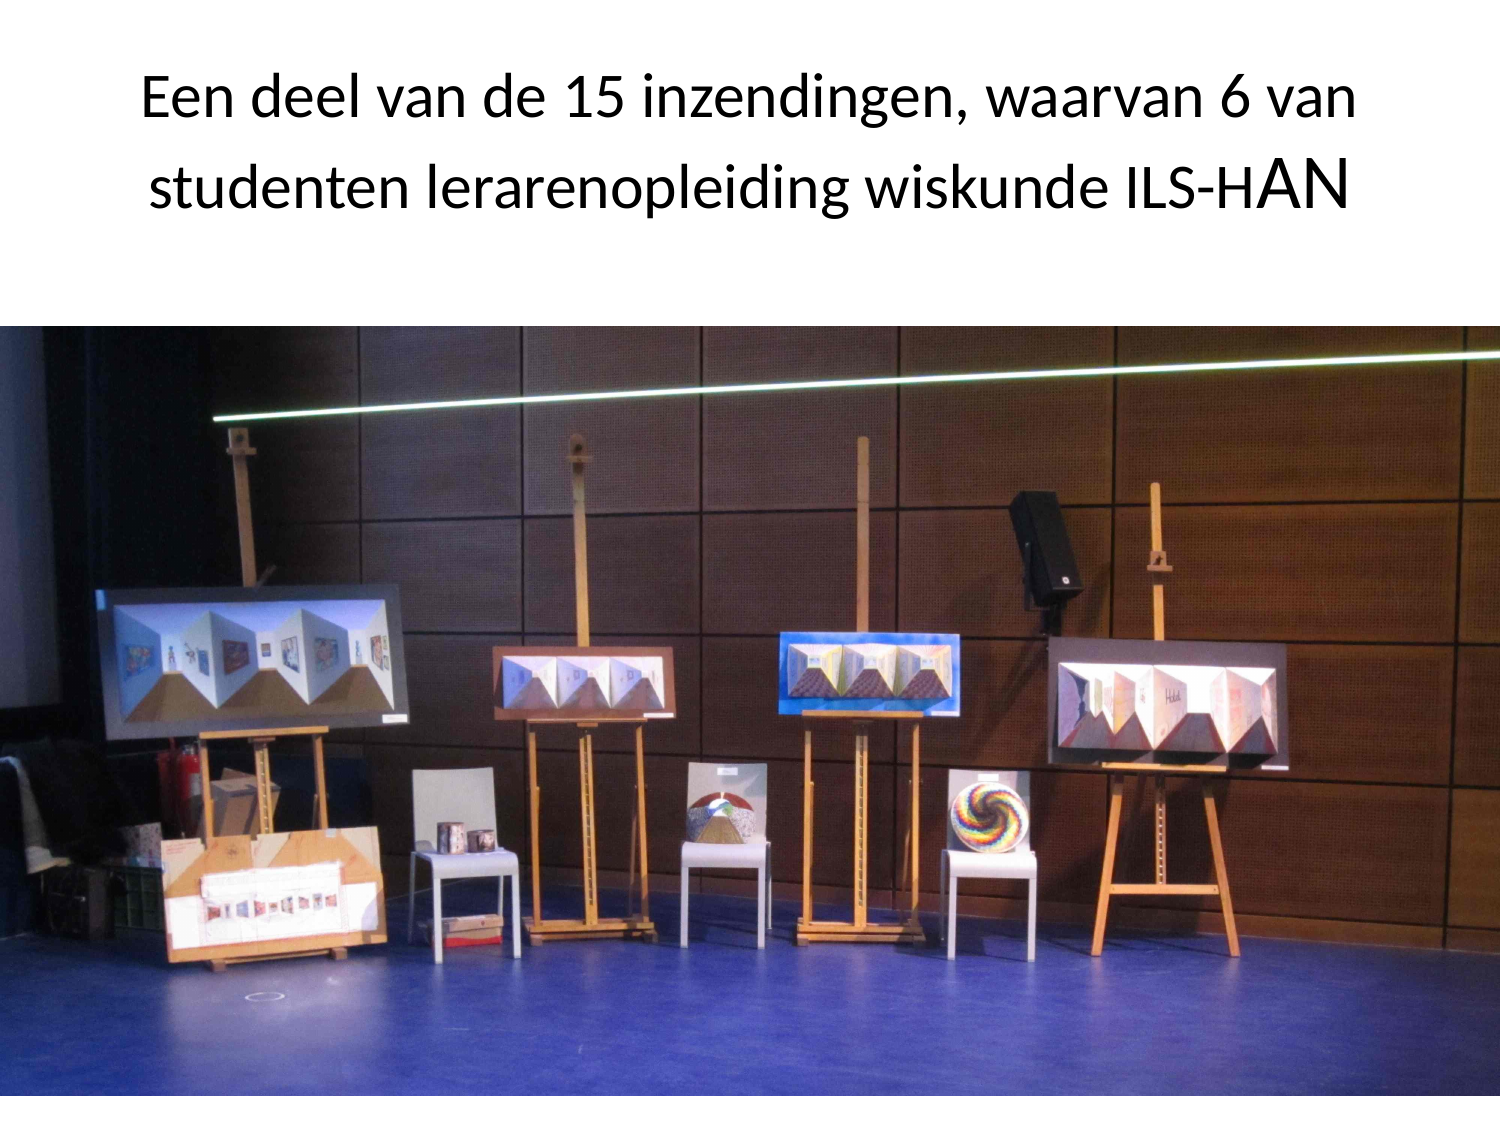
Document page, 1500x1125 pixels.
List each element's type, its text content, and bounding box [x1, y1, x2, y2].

title Een deel van de 15 inzendingen, waarvan 6 van studenten lerarenopleiding wiskunde ILS-HAN [75, 45, 1425, 233]
picture [0, 326, 1500, 1097]
